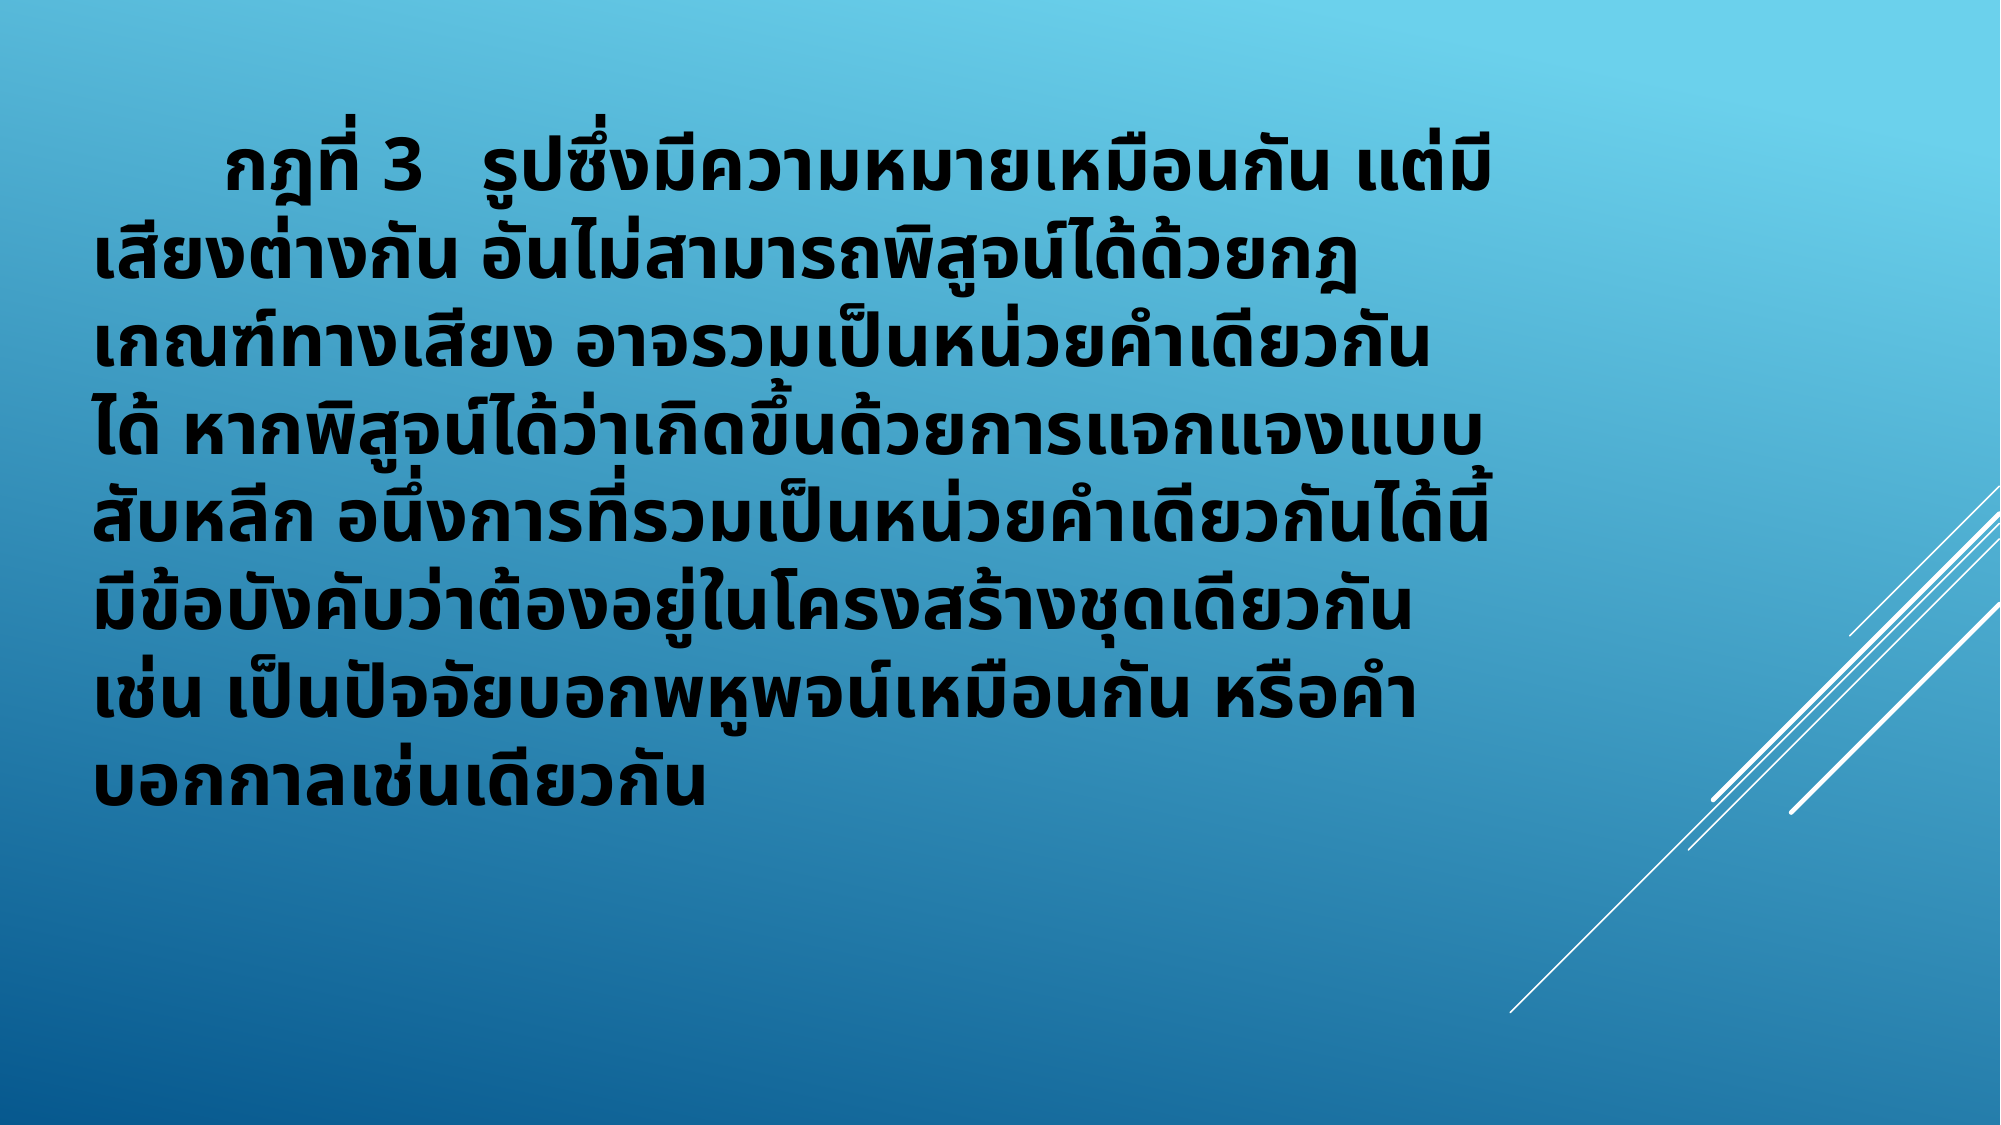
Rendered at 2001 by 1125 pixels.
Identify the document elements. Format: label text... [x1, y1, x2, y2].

title กฎที่ 3 รูปซึ่งมีความหมายเหมือนกัน แต่มีเสียงต่างกัน อันไม่สามารถพิสูจน์ได้ด้วยกฎเกณฑ์ทางเสียง อาจรวมเป็นหน่วยคำเดียวกันได้ หากพิสูจน์ได้ว่าเกิดขึ้นด้วยการแจกแจงแบบสับหลีก อนึ่งการที่รวมเป็นหน่วยคำเดียวกันได้นี้ มีข้อบังคับว่าต้องอยู่ในโครงสร้างชุดเดียวกัน เช่น เป็นปัจจัยบอกพหูพจน์เหมือนกัน หรือคำบอกกาลเช่นเดียวกัน [76, 92, 1513, 846]
